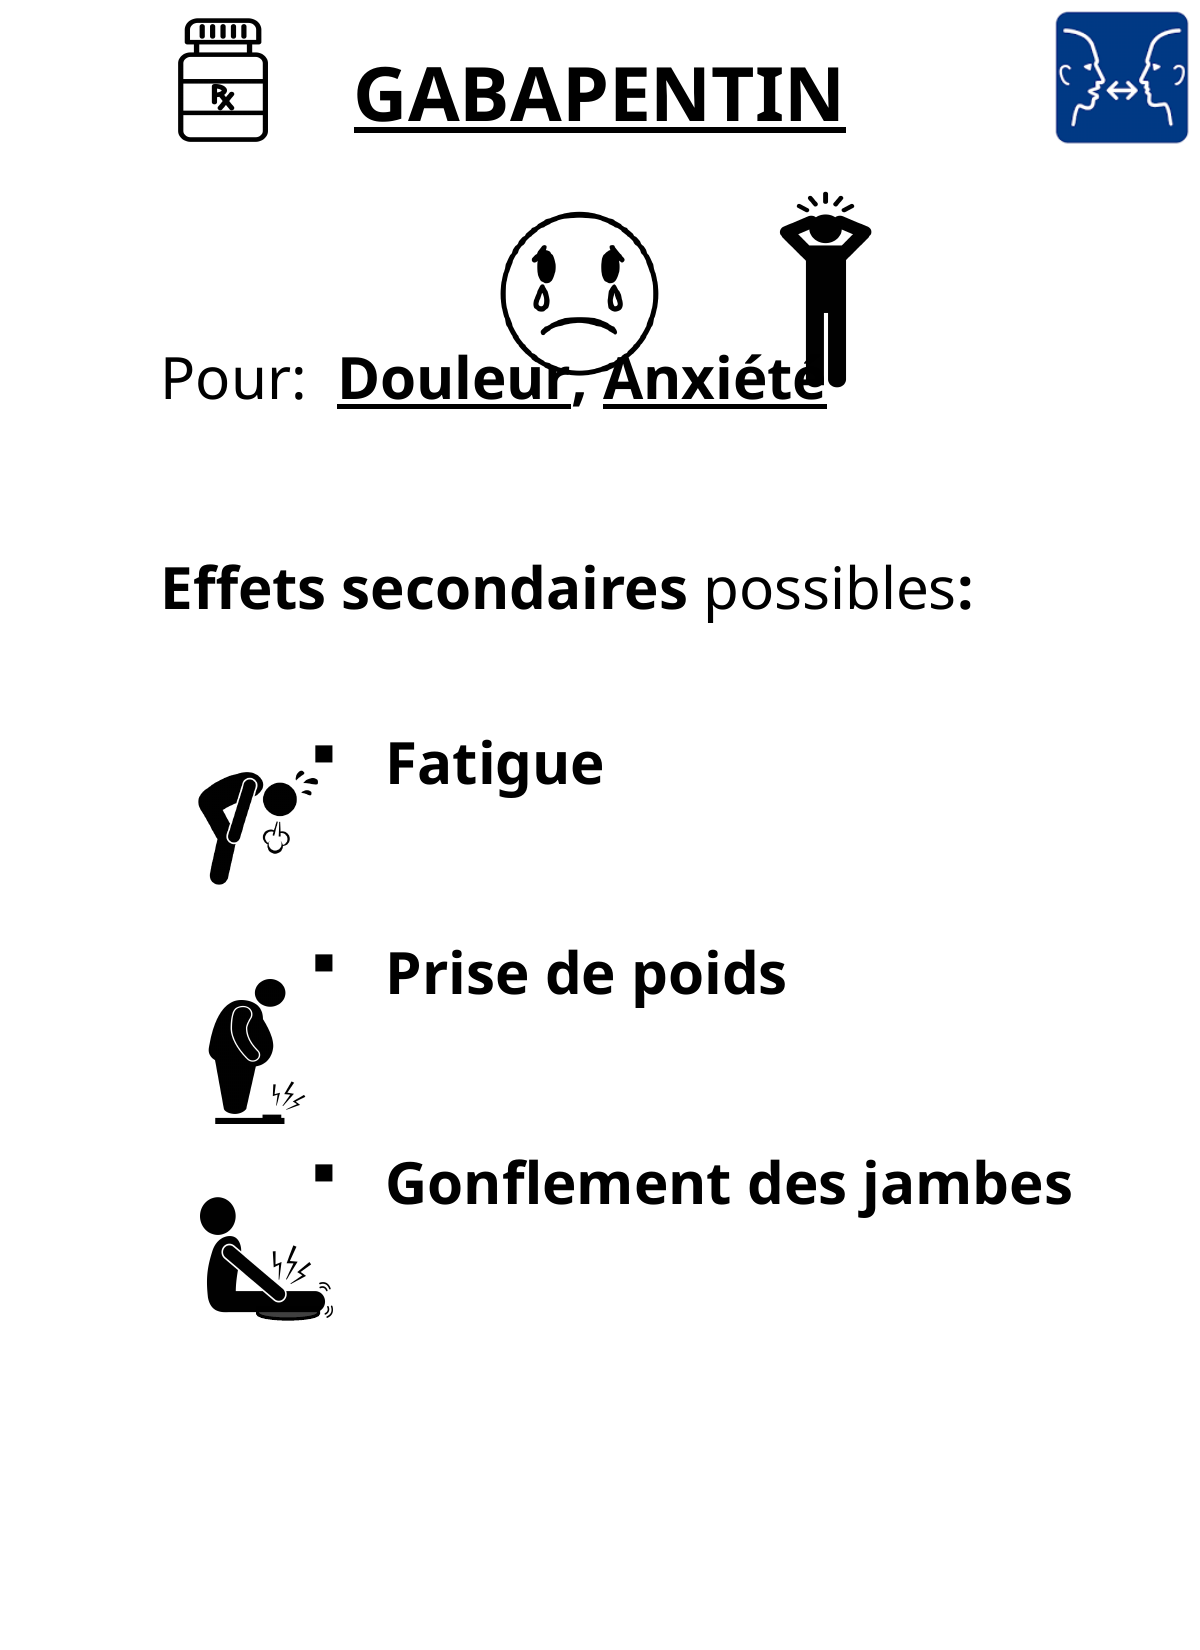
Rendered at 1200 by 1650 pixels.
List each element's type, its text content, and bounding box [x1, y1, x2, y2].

text_box GABAPENTIN [301, 39, 917, 145]
picture [145, 1, 301, 159]
text_box Pour: Douleur, Anxiété Effets secondaires possibles: Fatigue Prise de poids Gonflement des jambes [145, 194, 1122, 1224]
picture [163, 733, 353, 921]
picture [1045, 0, 1200, 157]
picture [493, 200, 667, 382]
picture [176, 979, 337, 1125]
picture [200, 1186, 333, 1329]
picture [712, 190, 938, 389]
